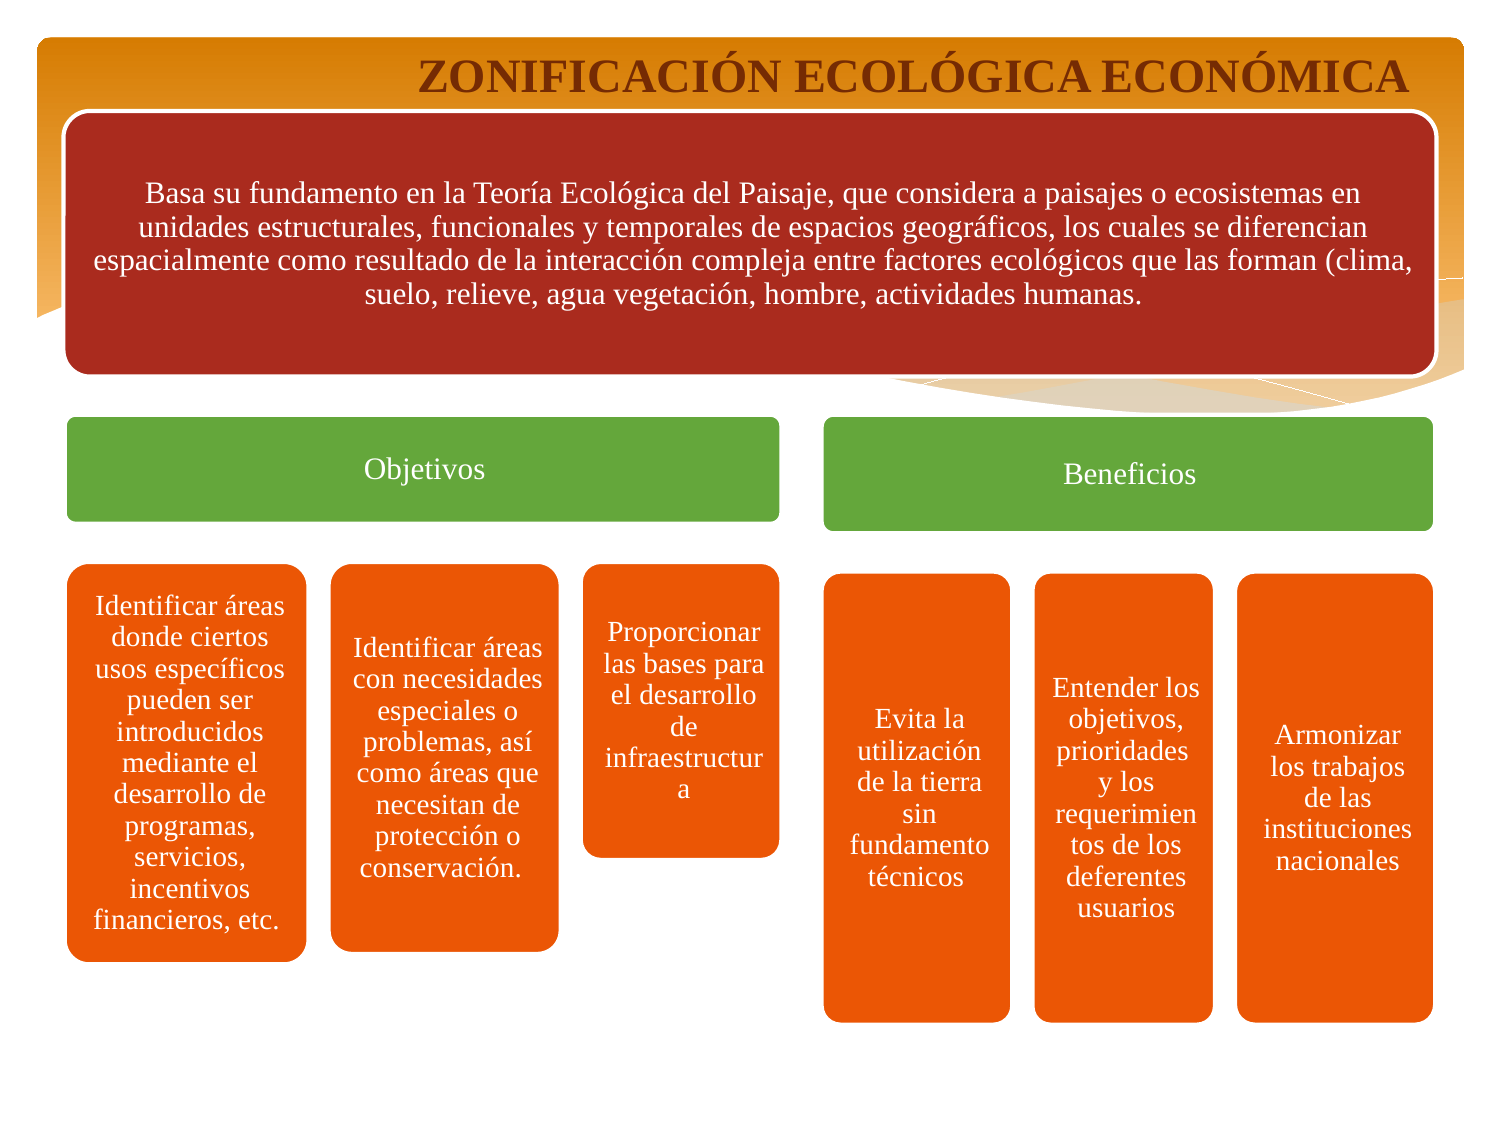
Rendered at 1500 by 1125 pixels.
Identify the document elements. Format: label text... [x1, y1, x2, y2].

text_box ZONIFICACIÓN ECOLÓGICA ECONÓMICA [362, 37, 1467, 110]
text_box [62, 110, 1438, 1026]
